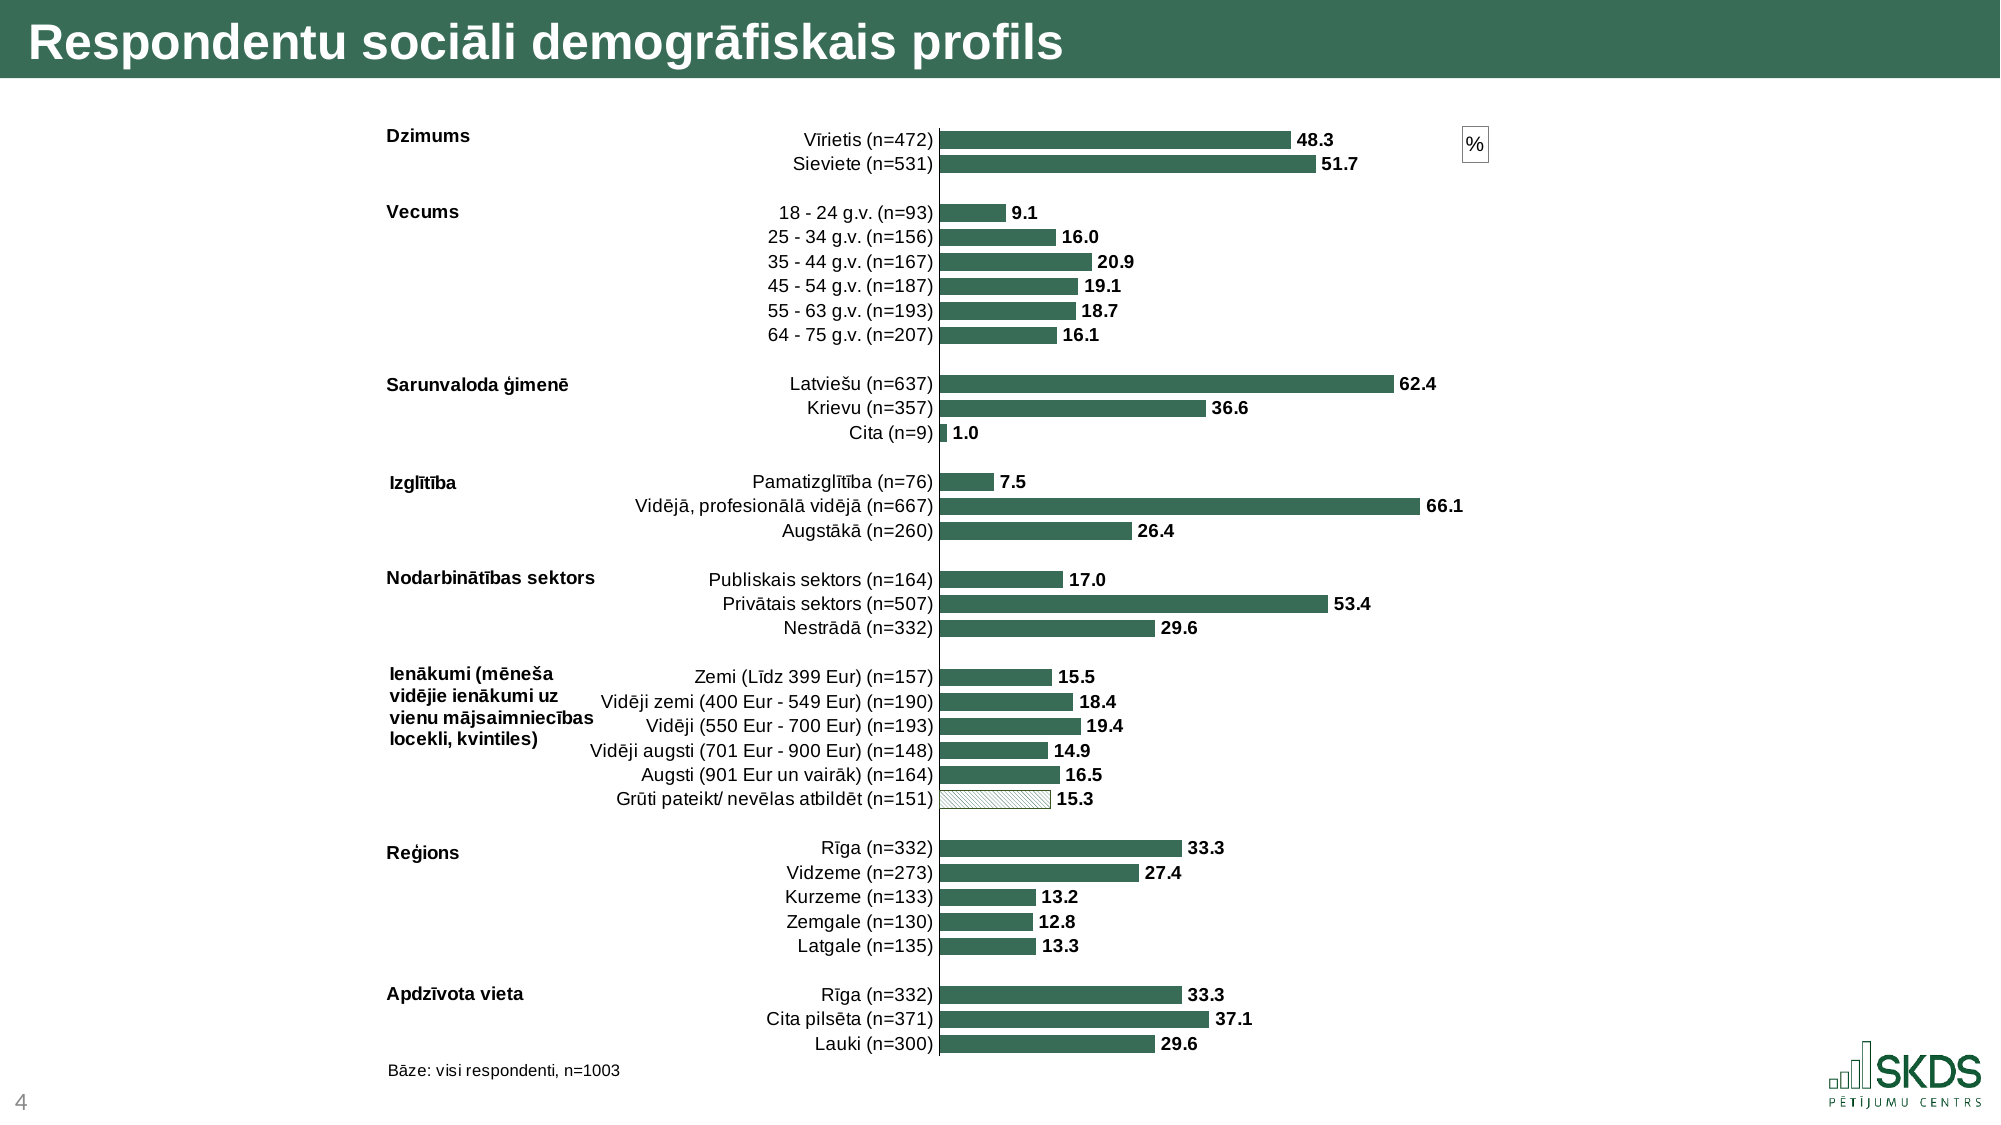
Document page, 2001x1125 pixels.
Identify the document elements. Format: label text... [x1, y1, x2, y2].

chart [381, 111, 1545, 1087]
text_box Respondentu sociāli demogrāfiskais profils [0, 0, 2000, 79]
picture [1828, 1041, 1985, 1110]
